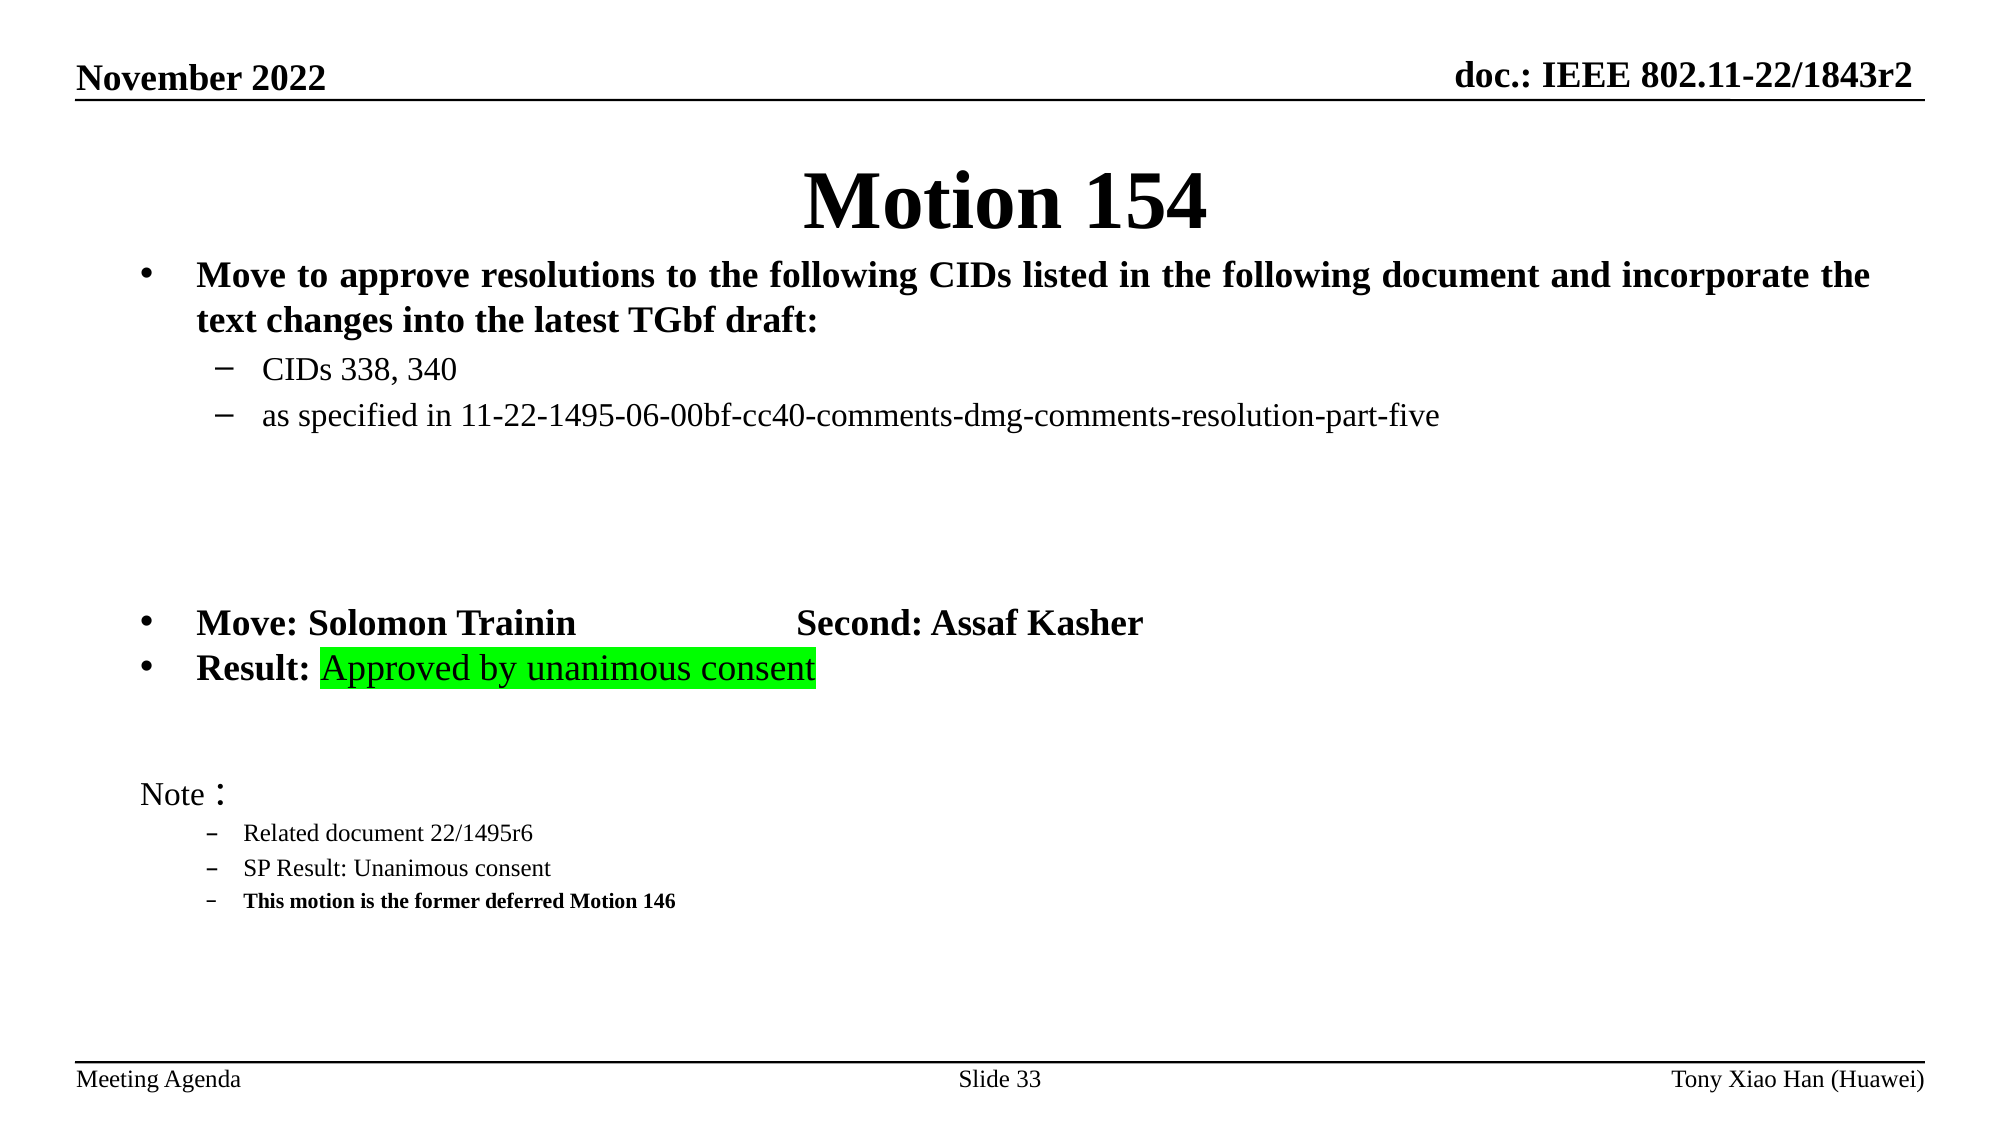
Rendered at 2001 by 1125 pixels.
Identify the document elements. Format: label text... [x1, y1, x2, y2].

text_box Move to approve resolutions to the following CIDs listed in the following document and incorporate the text changes into the latest TGbf draft: CIDs 338, 340 as specified in 11-22-1495-06-00bf-cc40-comments-dmg-comments-resolution-part-five Move: Solomon Trainin Second: Assaf Kasher Result: Approved by unanimous consent Note： Related document 22/1495r6 SP Result: Unanimous consent This motion is the former deferred Motion 146 [125, 212, 1888, 900]
text_box Motion 154 [368, 137, 1644, 212]
